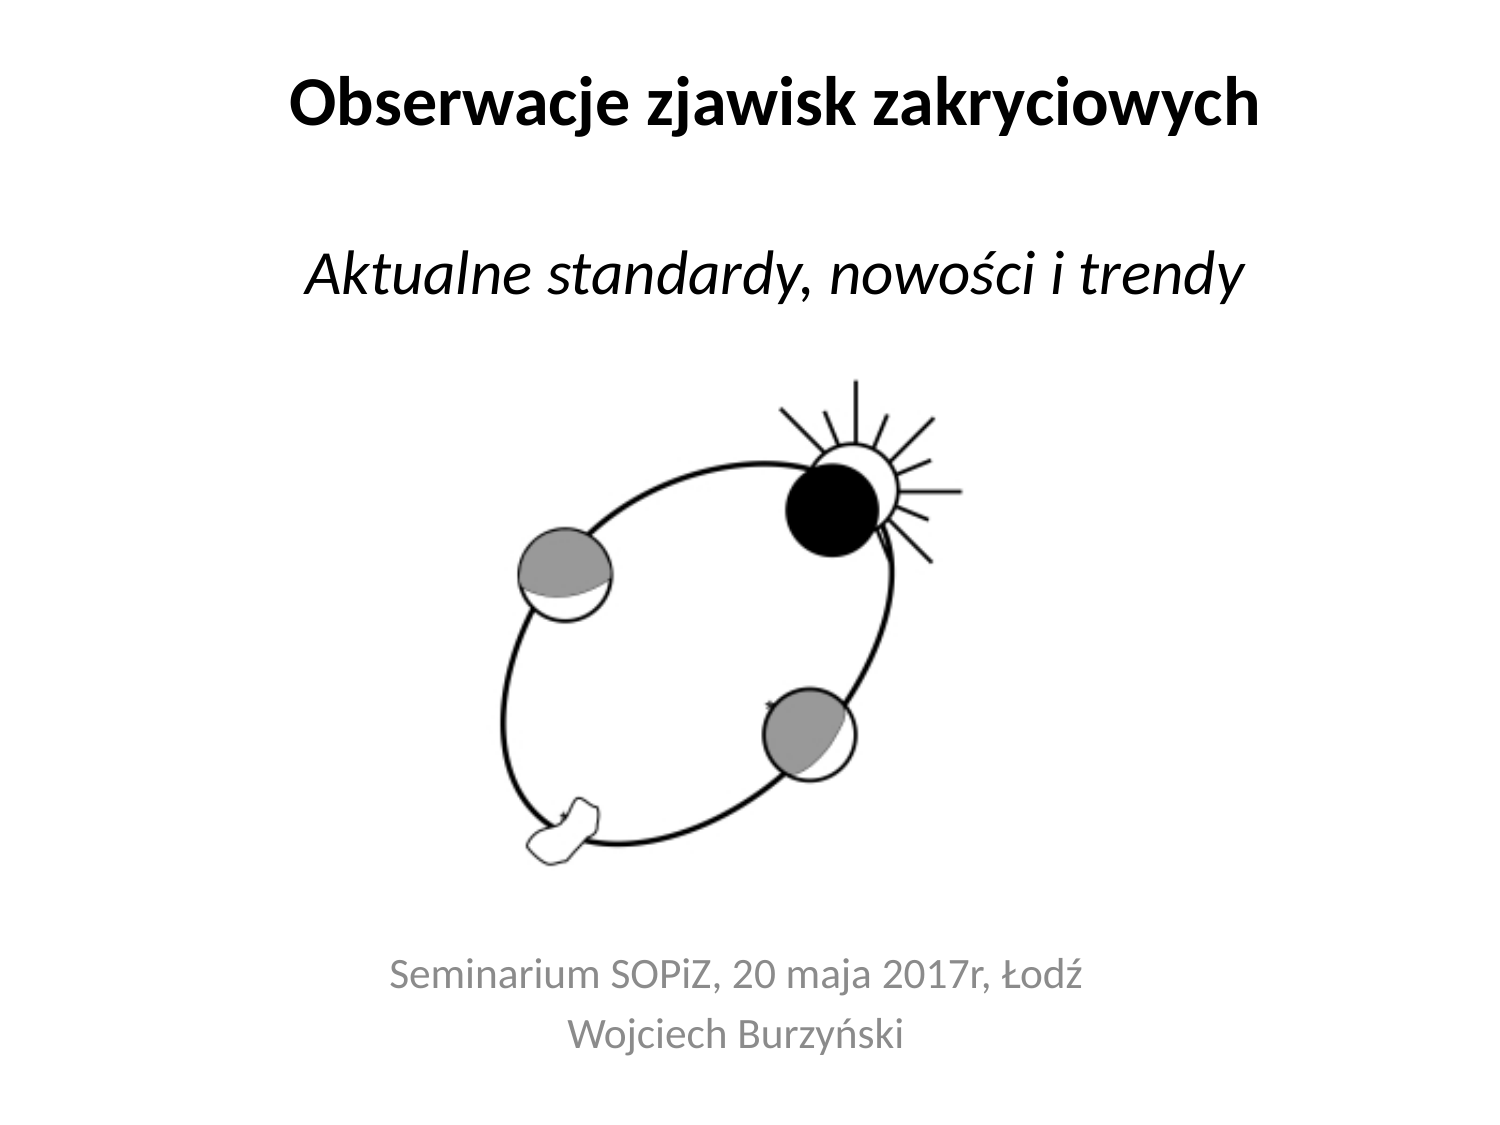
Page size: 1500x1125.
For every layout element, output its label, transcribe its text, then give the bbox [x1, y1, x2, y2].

subtitle Seminarium SOPiZ, 20 maja 2017r, Łodź Wojciech Burzyński [210, 937, 1261, 1066]
picture [351, 339, 1017, 950]
title Obserwacje zjawisk zakryciowych Aktualne standardy, nowości i trendy [105, 46, 1447, 317]
